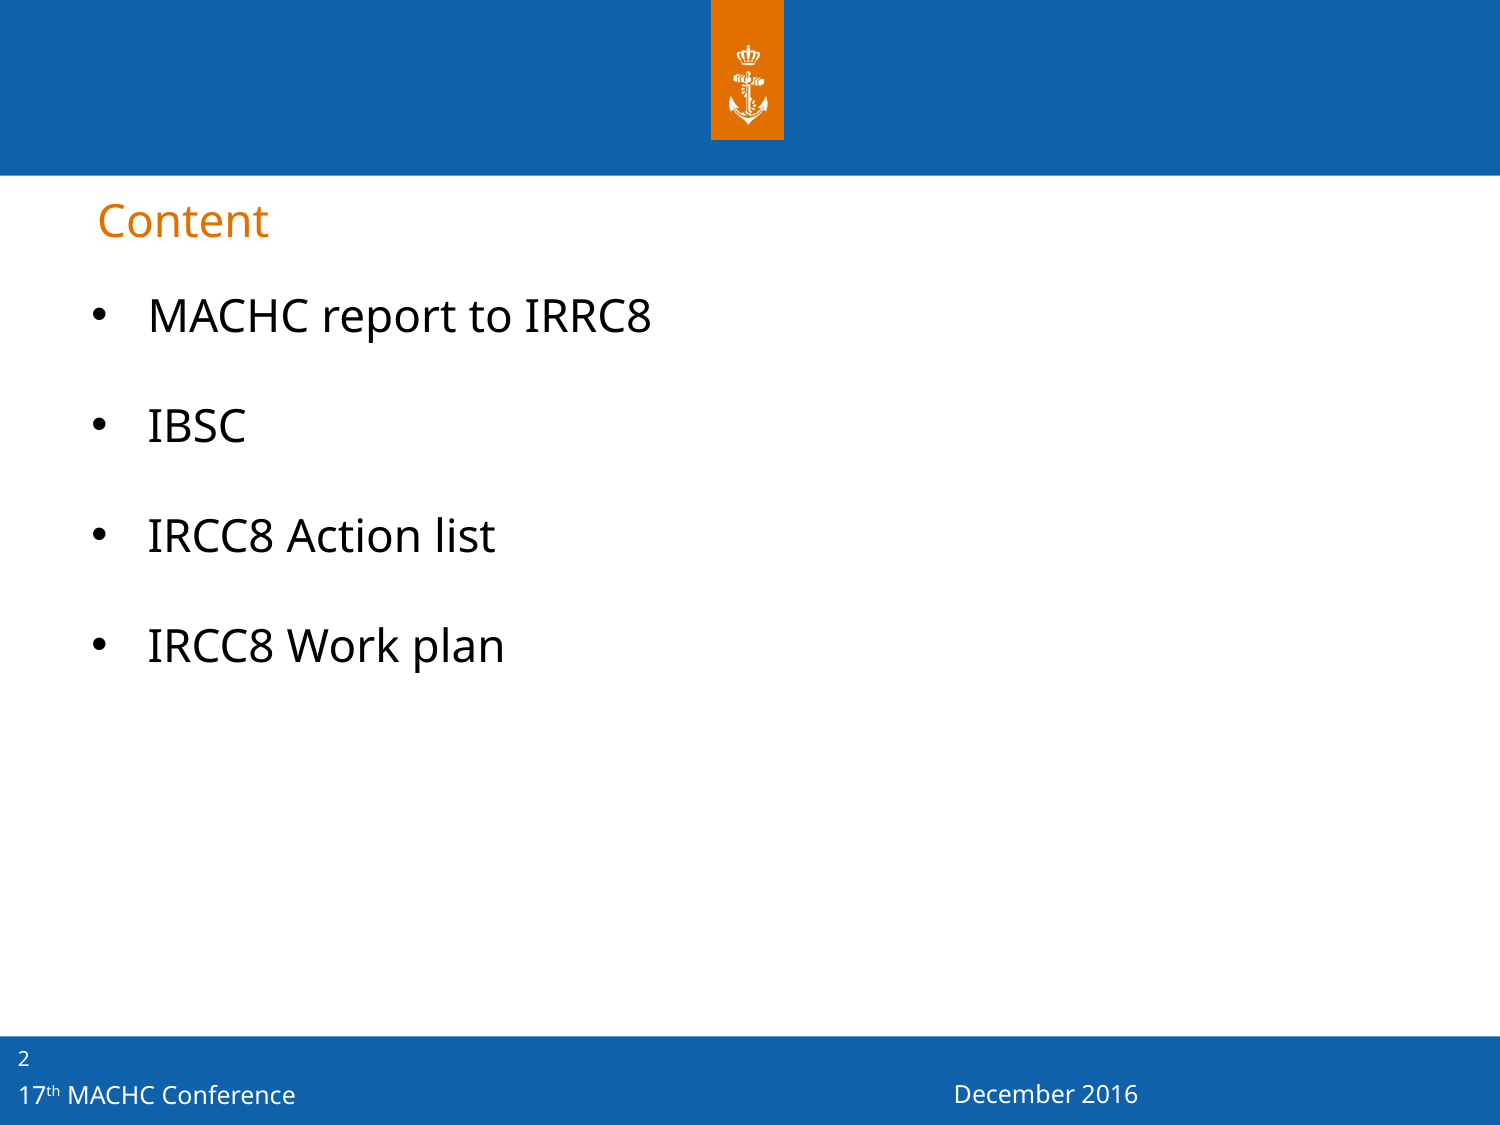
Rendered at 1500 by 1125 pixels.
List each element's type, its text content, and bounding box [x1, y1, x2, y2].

text_box MACHC report to IRRC8 IBSC IRCC8 Action list IRCC8 Work plan [76, 278, 1388, 829]
picture [711, 0, 784, 140]
text_box Content [82, 184, 285, 255]
